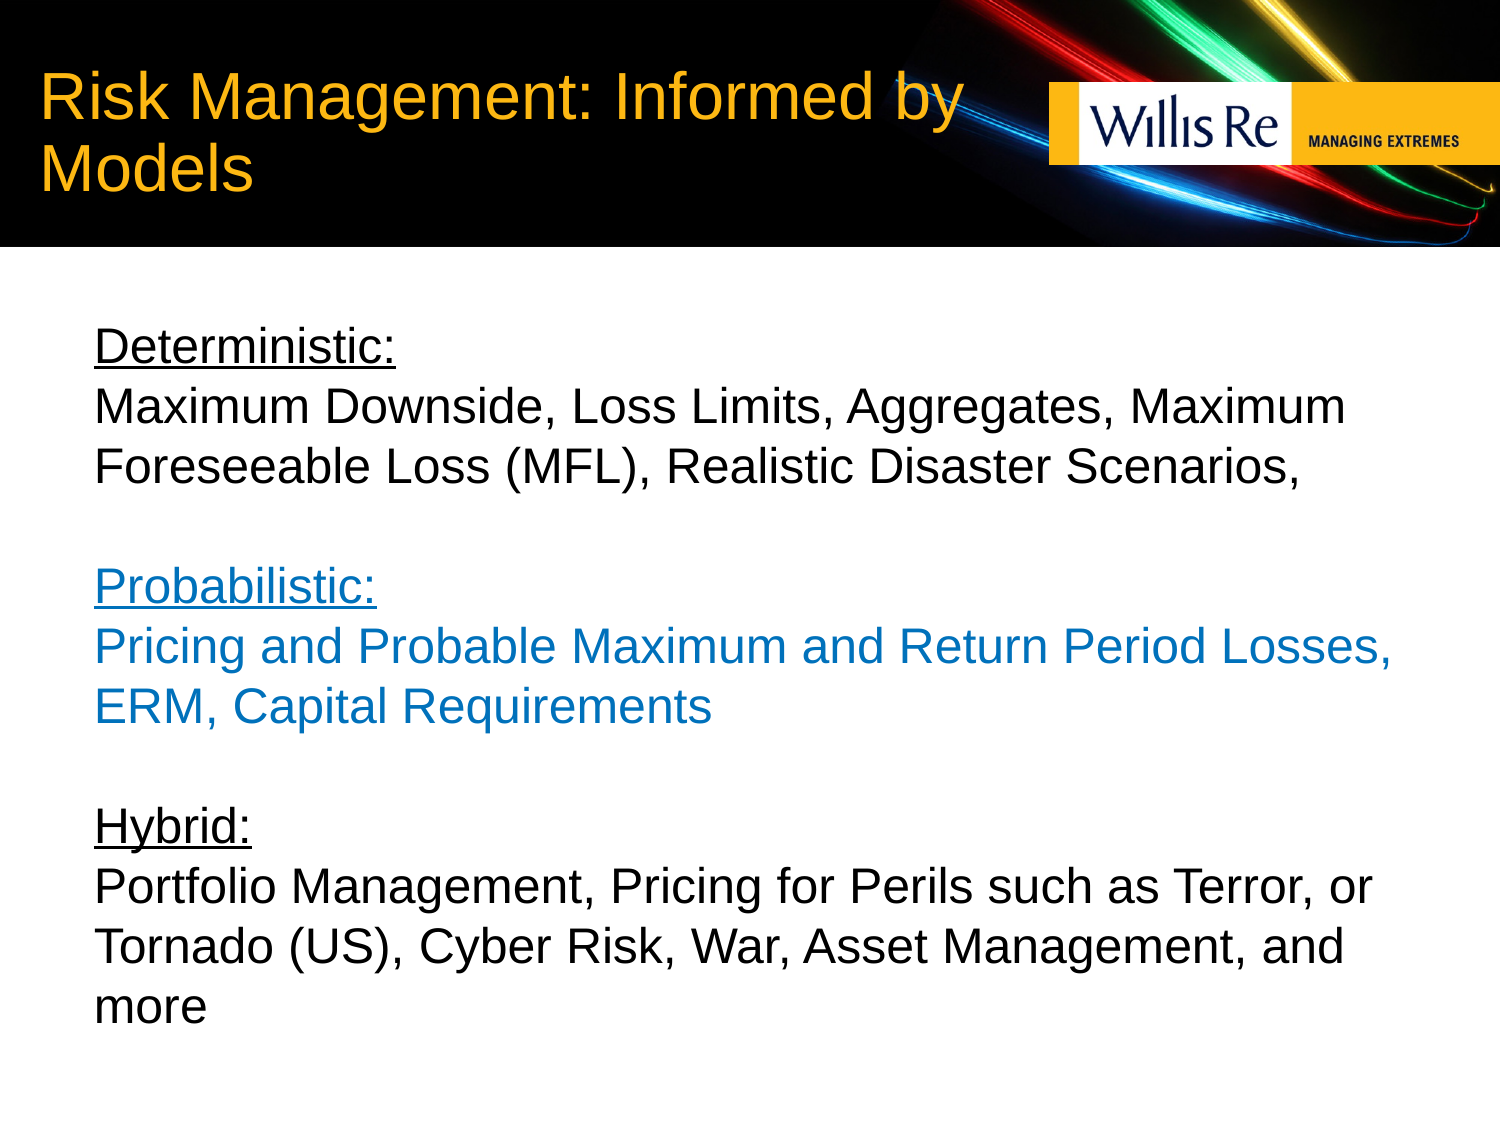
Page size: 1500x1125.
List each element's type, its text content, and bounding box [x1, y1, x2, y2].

title Risk Management: Informed by Models [24, 12, 993, 214]
text_box Deterministic: Maximum Downside, Loss Limits, Aggregates, Maximum Foreseeable Loss (MFL), Realistic Disaster Scenarios, Probabilistic: Pricing and Probable Maximum and Return Period Losses, ERM, Capital Requirements Hybrid: Portfolio Management, Pricing for Perils such as Terror, or Tornado (US), Cyber Risk, War, Asset Management, and more [78, 245, 1465, 1041]
picture [0, 0, 1500, 247]
